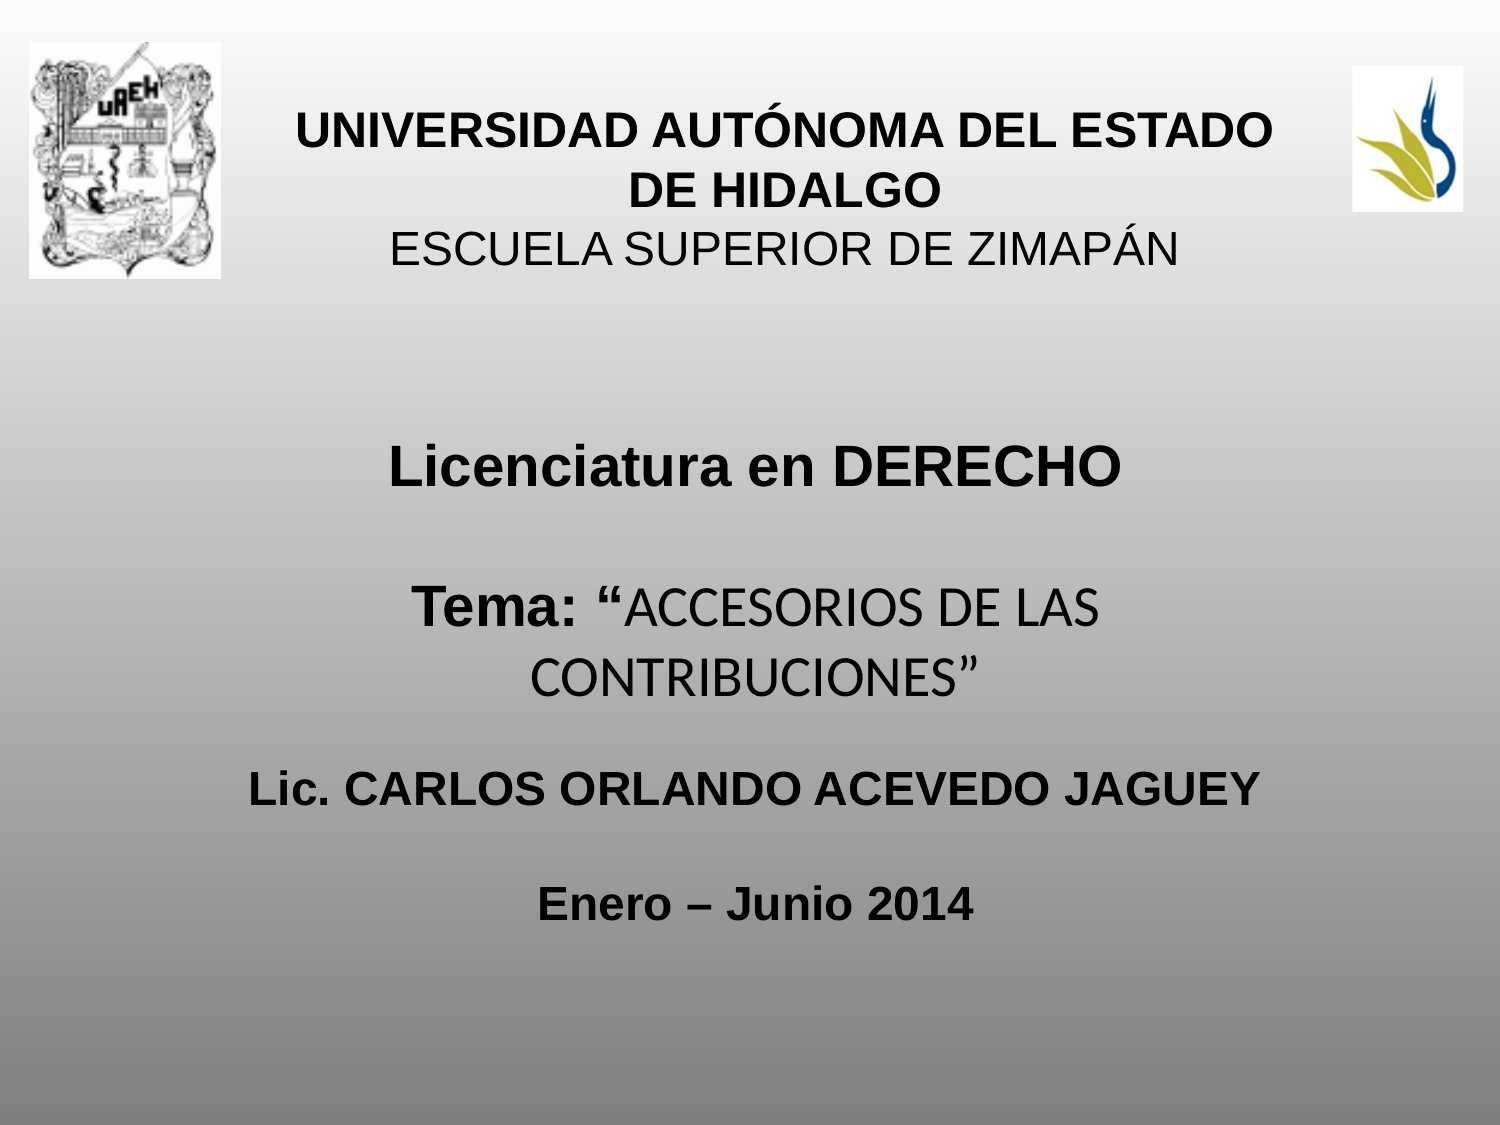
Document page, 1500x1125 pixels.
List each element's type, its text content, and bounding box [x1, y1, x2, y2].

picture [29, 42, 221, 280]
text_box Licenciatura en DERECHO Tema: “ACCESORIOS DE LAS CONTRIBUCIONES” Lic. CARLOS ORLANDO ACEVEDO JAGUEY Enero – Junio 2014 [182, 420, 1329, 938]
text_box UNIVERSIDAD AUTÓNOMA DEL ESTADO DE HIDALGO ESCUELA SUPERIOR DE ZIMAPÁN [242, 90, 1329, 283]
picture [1352, 66, 1464, 213]
